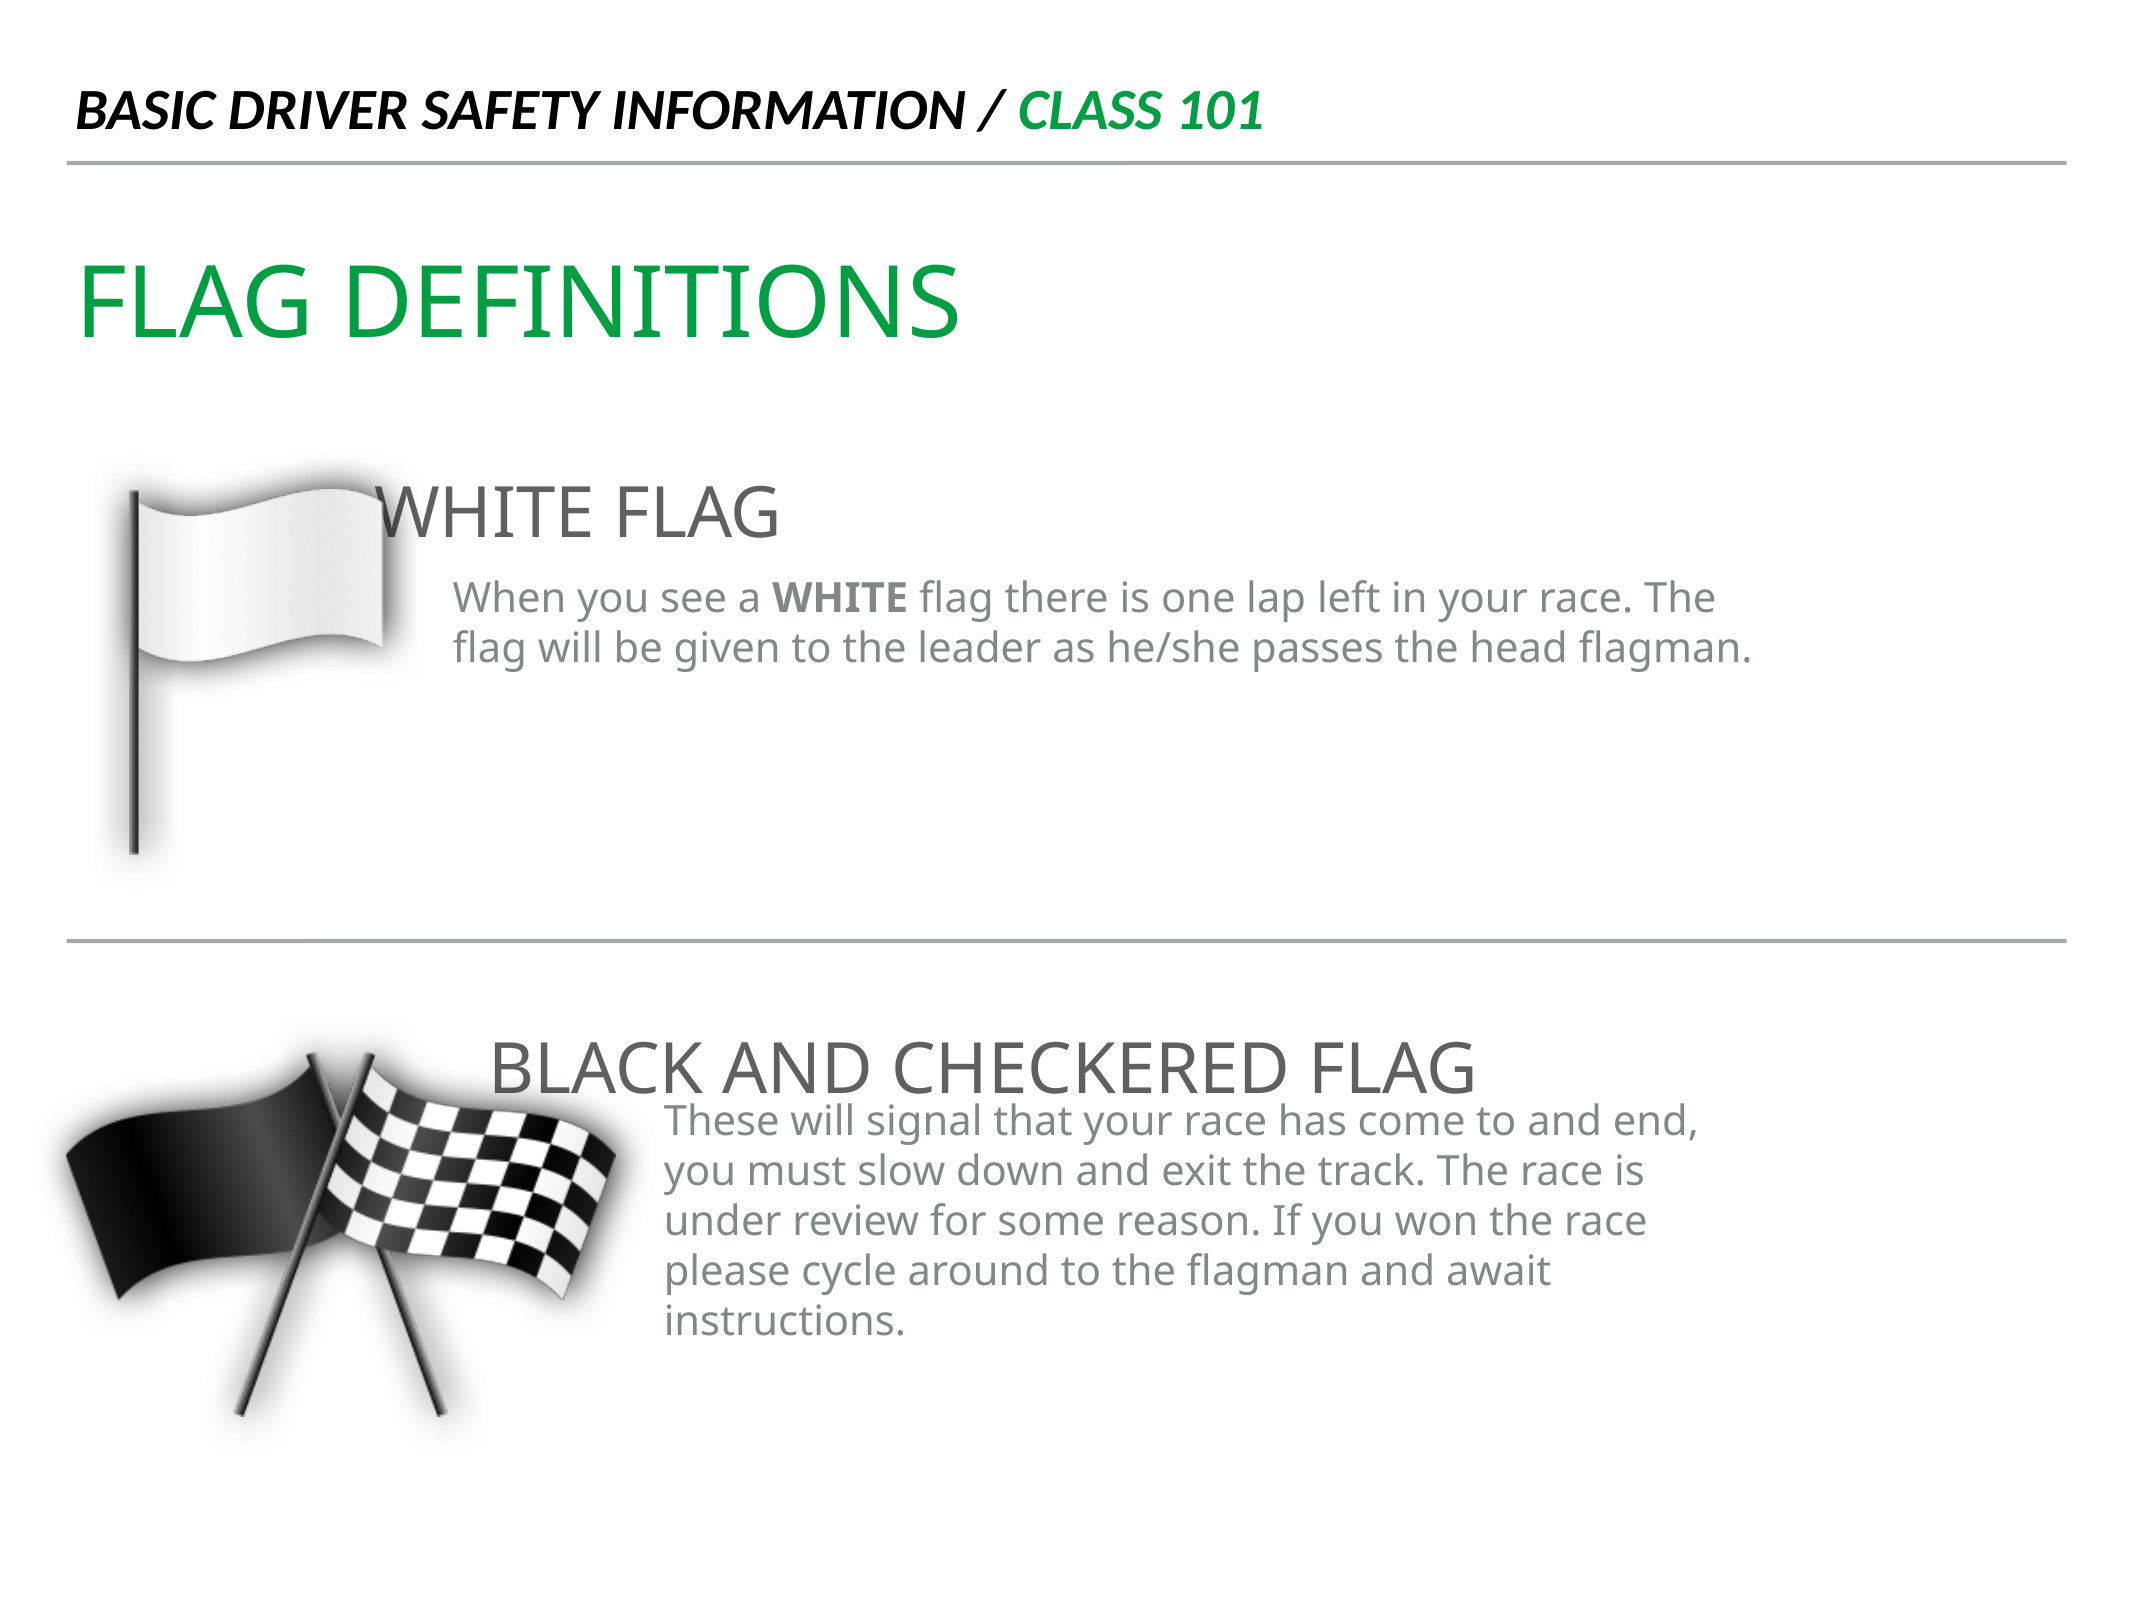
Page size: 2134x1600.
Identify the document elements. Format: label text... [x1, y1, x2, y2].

text_box These will signal that your race has come to and end, you must slow down and exit the track. The race is under review for some reason. If you won the race please cycle around to the flagman and await instructions. [655, 1085, 1772, 1352]
picture [66, 1051, 616, 1417]
text_box WHITE Flag [407, 474, 791, 560]
picture [128, 489, 384, 855]
list BASIC DRIVER SAFETY INFORMATION / CLASS 101 [66, 1, 1901, 151]
text_box When you see a WHITE flag there is one lap left in your race. The flag will be given to the leader as he/she passes the head flagman. [444, 562, 1784, 680]
title Flag definitions [66, 251, 2068, 372]
text_box black and checkered flag [629, 1030, 1487, 1116]
